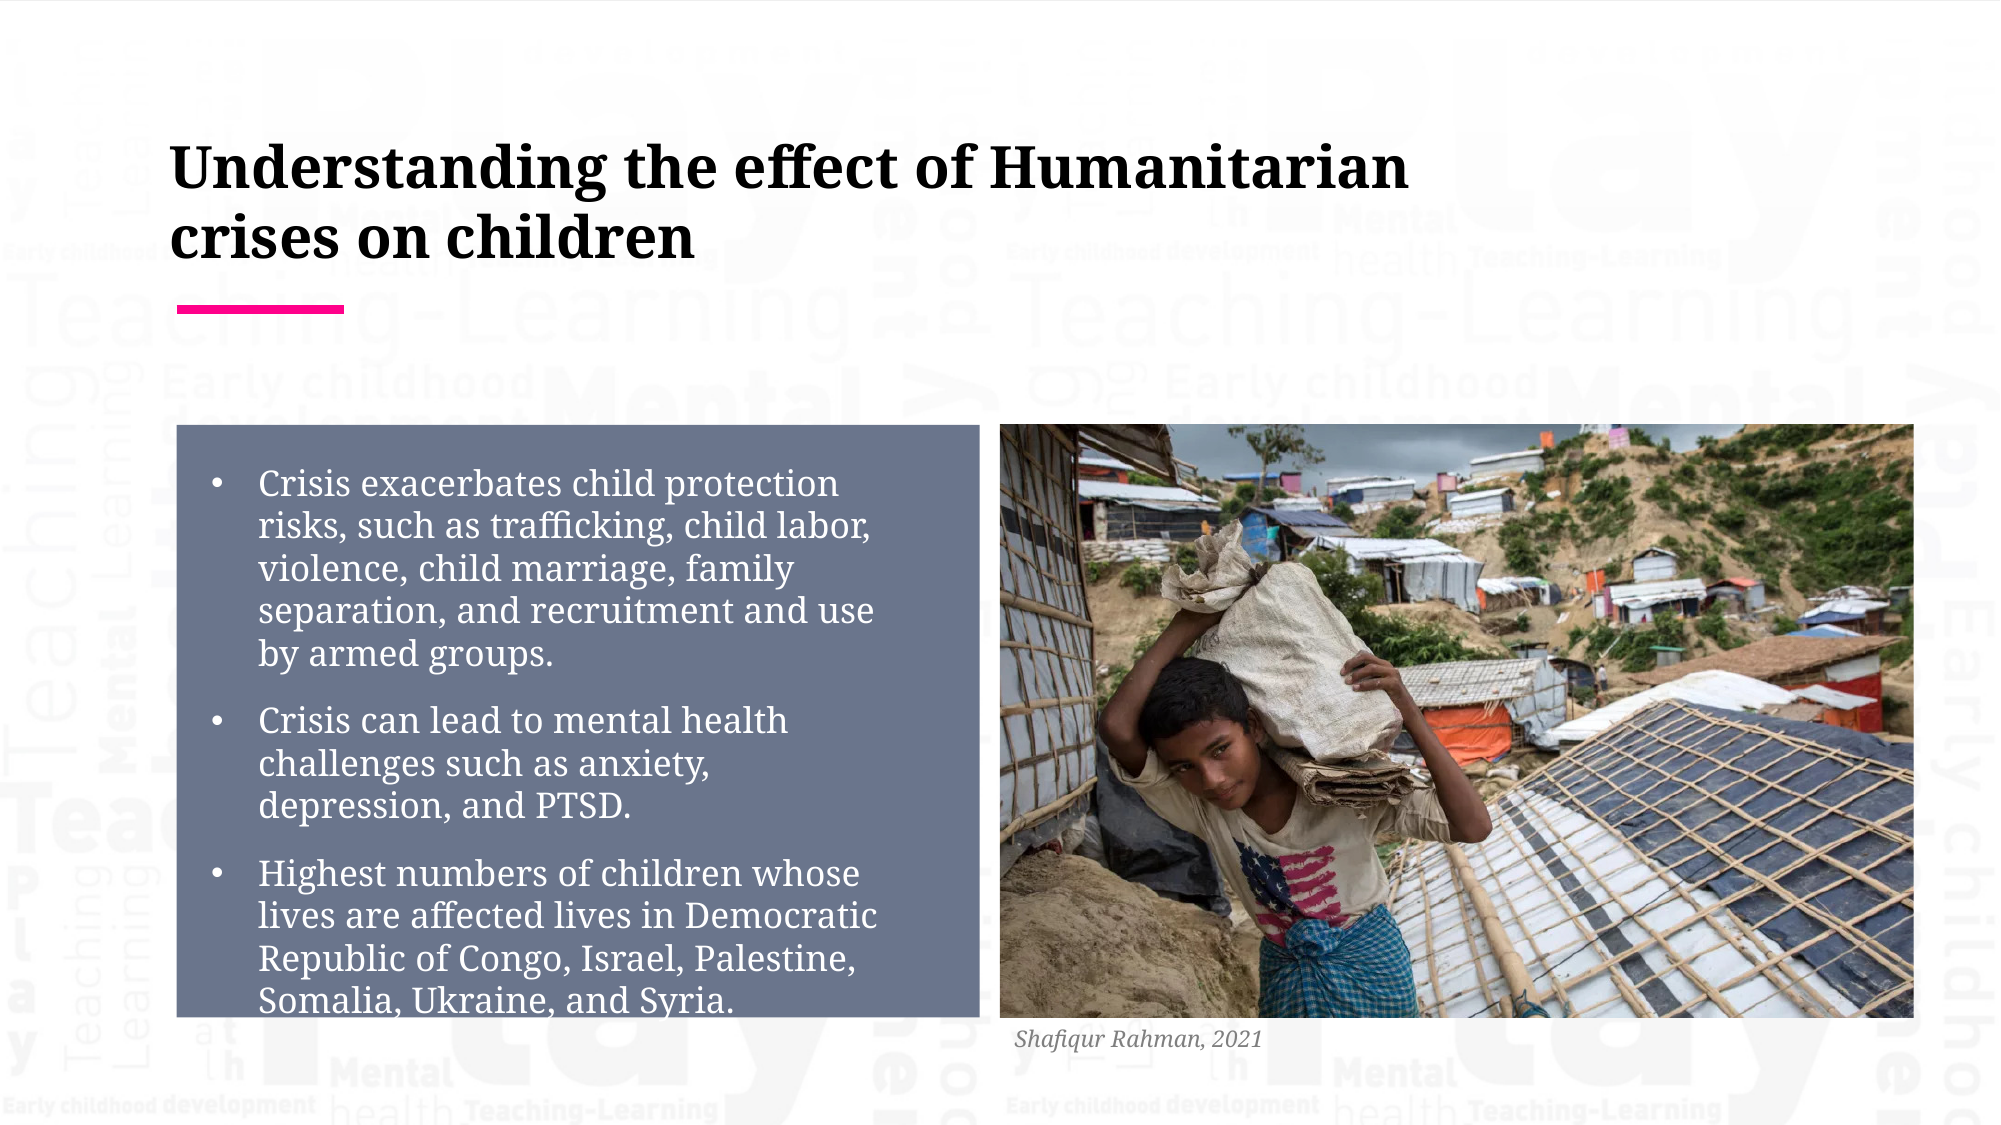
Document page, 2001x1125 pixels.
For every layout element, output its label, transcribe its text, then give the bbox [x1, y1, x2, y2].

text_box Crisis exacerbates child protection risks, such as trafficking, child labor, violence, child marriage, family separation, and recruitment and use by armed groups. Crisis can lead to mental health challenges such as anxiety, depression, and PTSD. Highest numbers of children whose lives are affected lives in Democratic Republic of Congo, Israel, Palestine, Somalia, Ukraine, and Syria. [196, 453, 925, 1029]
text_box Shafiqur Rahman, 2021 [999, 1017, 2000, 1060]
text_box [176, 424, 980, 1018]
picture [0, 0, 2000, 1125]
text_box Understanding the effect of Humanitarian crises on children [154, 123, 1538, 279]
